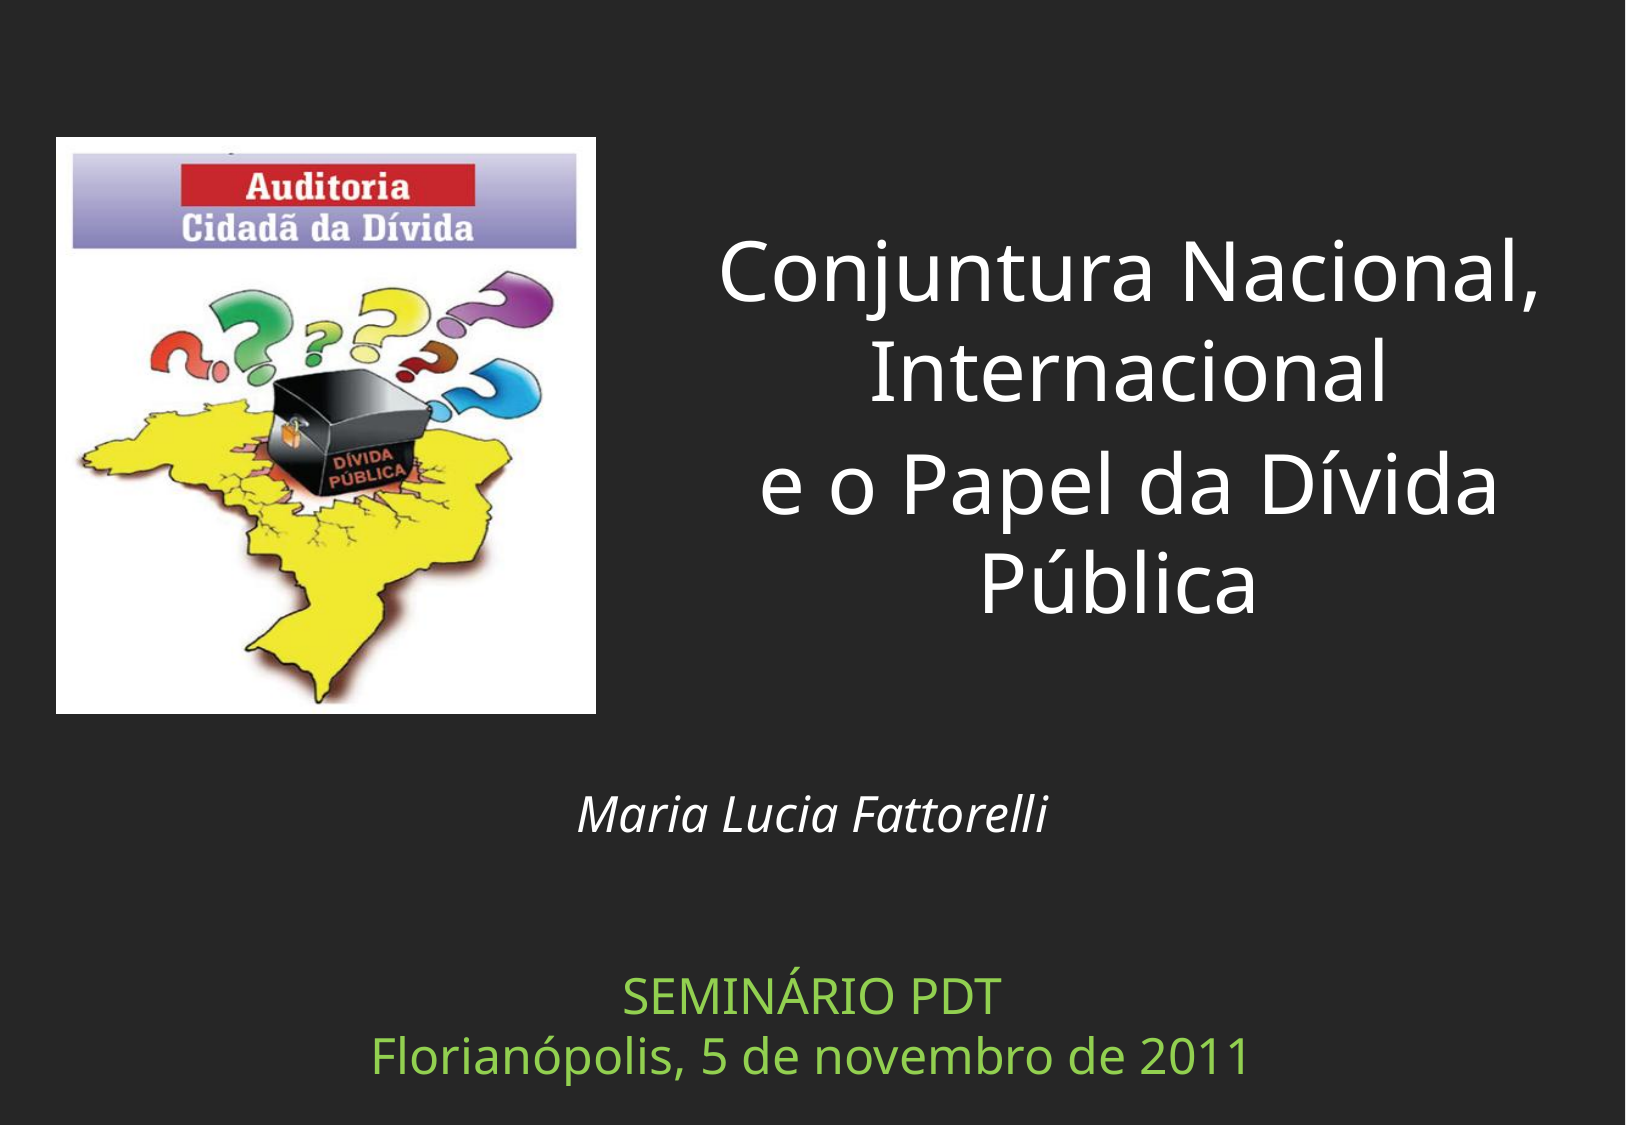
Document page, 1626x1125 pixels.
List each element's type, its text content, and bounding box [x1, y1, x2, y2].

picture [56, 136, 597, 714]
text_box Maria Lucia Fattorelli SEMINÁRIO PDT Florianópolis, 5 de novembro de 2011 [0, 0, 1625, 1093]
text_box Conjuntura Nacional, Internacional e o Papel da Dívida Pública [635, 210, 1625, 639]
